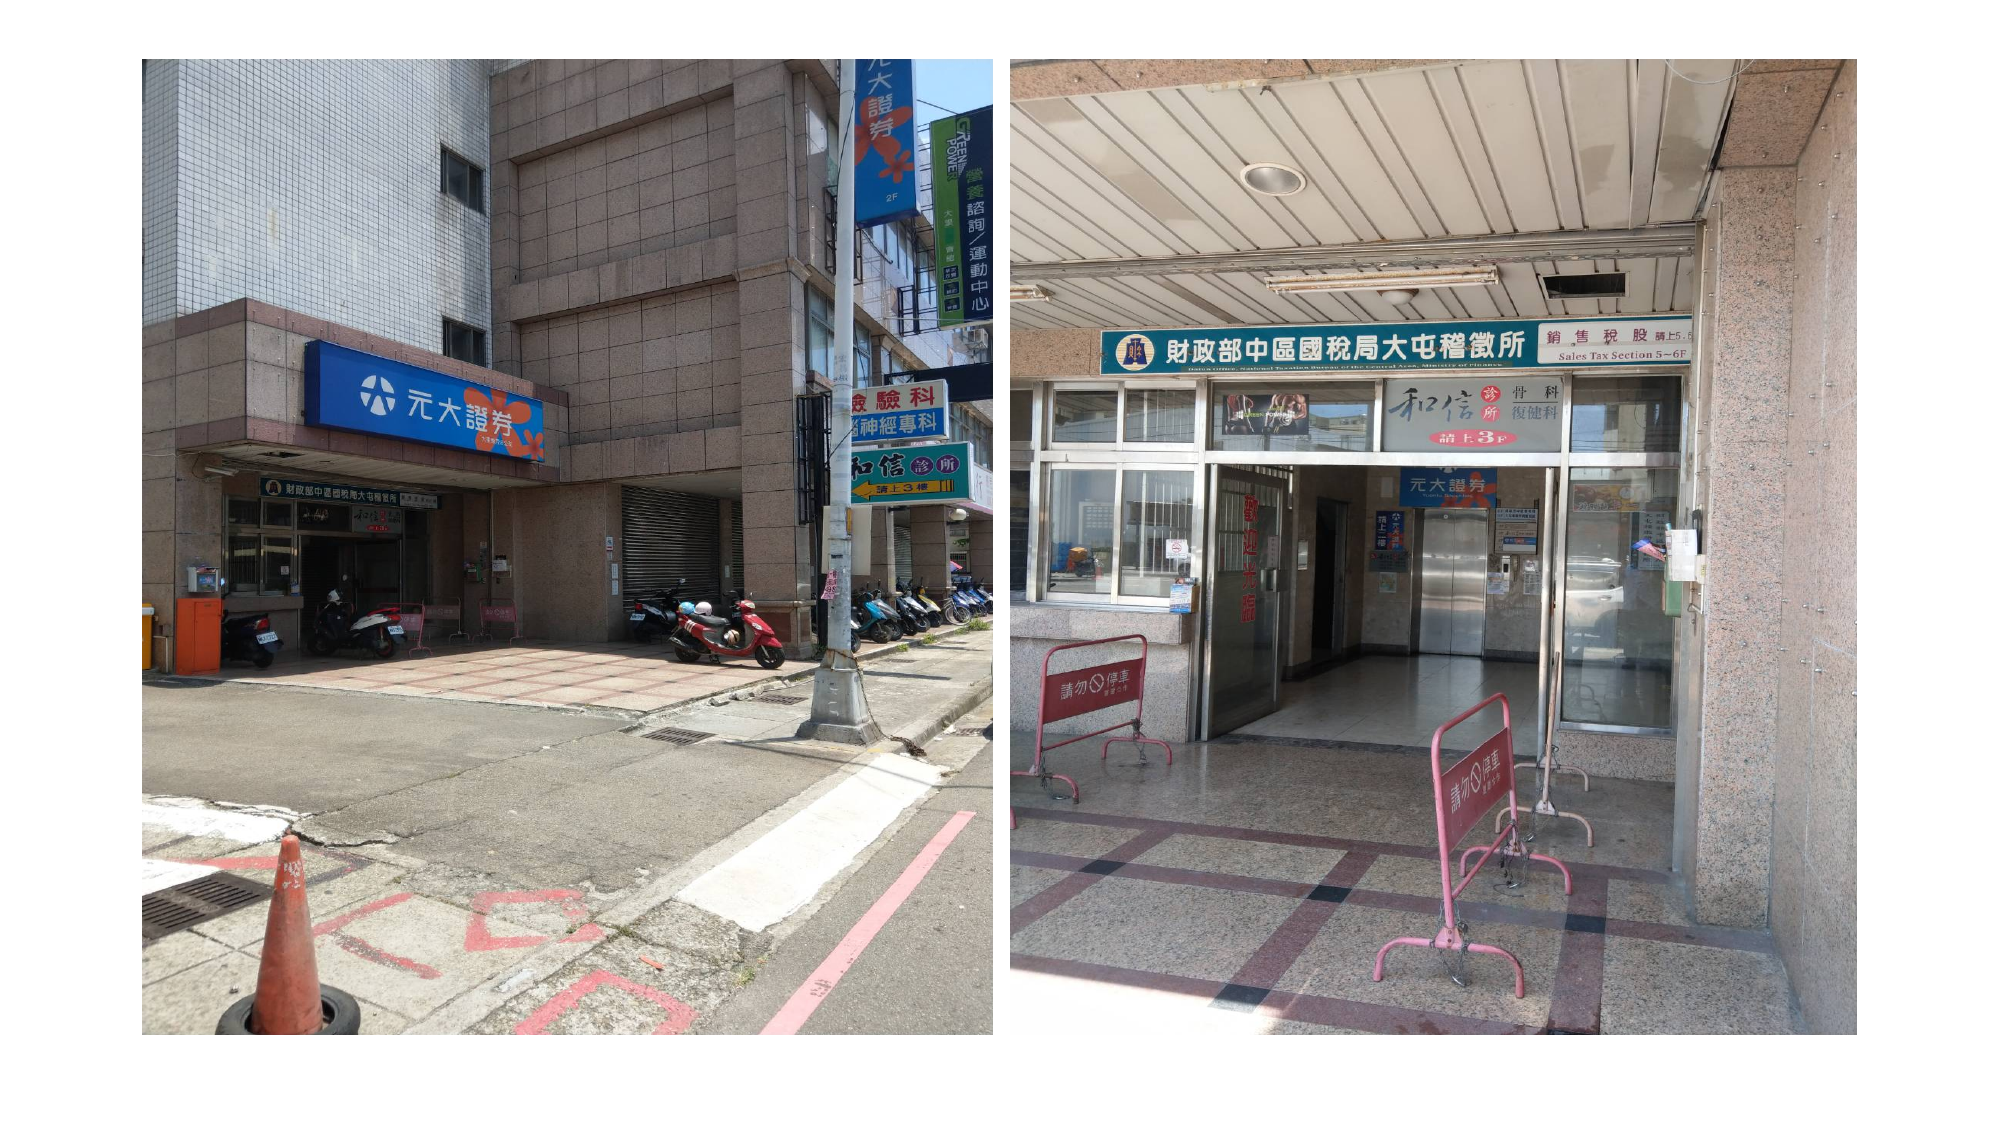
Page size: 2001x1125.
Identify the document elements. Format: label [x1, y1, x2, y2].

picture [142, 59, 993, 1035]
picture [1009, 59, 1857, 1035]
